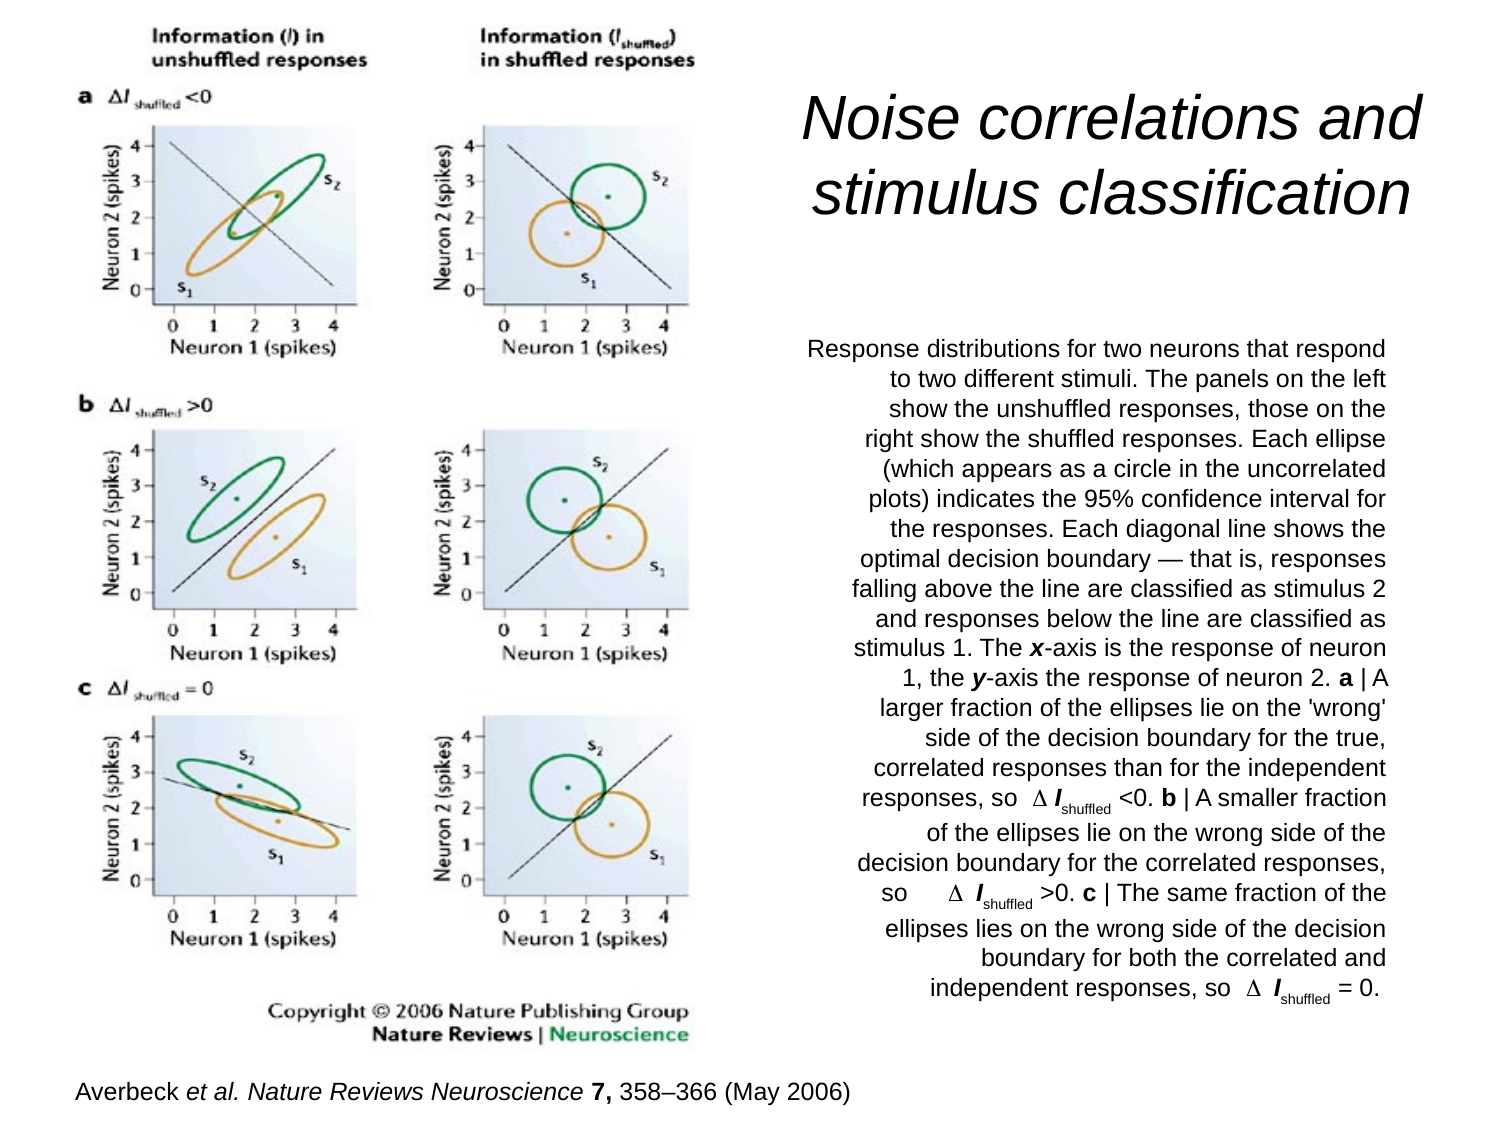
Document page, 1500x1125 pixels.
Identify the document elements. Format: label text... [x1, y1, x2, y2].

text_box Averbeck et al. Nature Reviews Neuroscience 7, 358–366 (May 2006) [74, 1074, 1363, 1105]
picture [74, 25, 701, 1051]
text_box Noise correlations and stimulus classification [762, 69, 1463, 235]
text_box Response distributions for two neurons that respond to two different stimuli. The panels on the left show the unshuffled responses, those on the right show the shuffled responses. Each ellipse (which appears as a circle in the uncorrelated plots) indicates the 95% confidence interval for the responses. Each diagonal line shows the optimal decision boundary — that is, responses falling above the line are classified as stimulus 2 and responses below the line are classified as stimulus 1. The x-axis is the response of neuron 1, the y-axis the response of neuron 2. a | A larger fraction of the ellipses lie on the 'wrong' side of the decision boundary for the true, correlated responses than for the independent responses, so D Ishuffled <0. b | A smaller fraction of the ellipses lie on the wrong side of the decision boundary for the correlated responses, so D Ishuffled >0. c | The same fraction of the ellipses lies on the wrong side of the decision boundary for both the correlated and independent responses, so D Ishuffled = 0. [787, 323, 1388, 1017]
